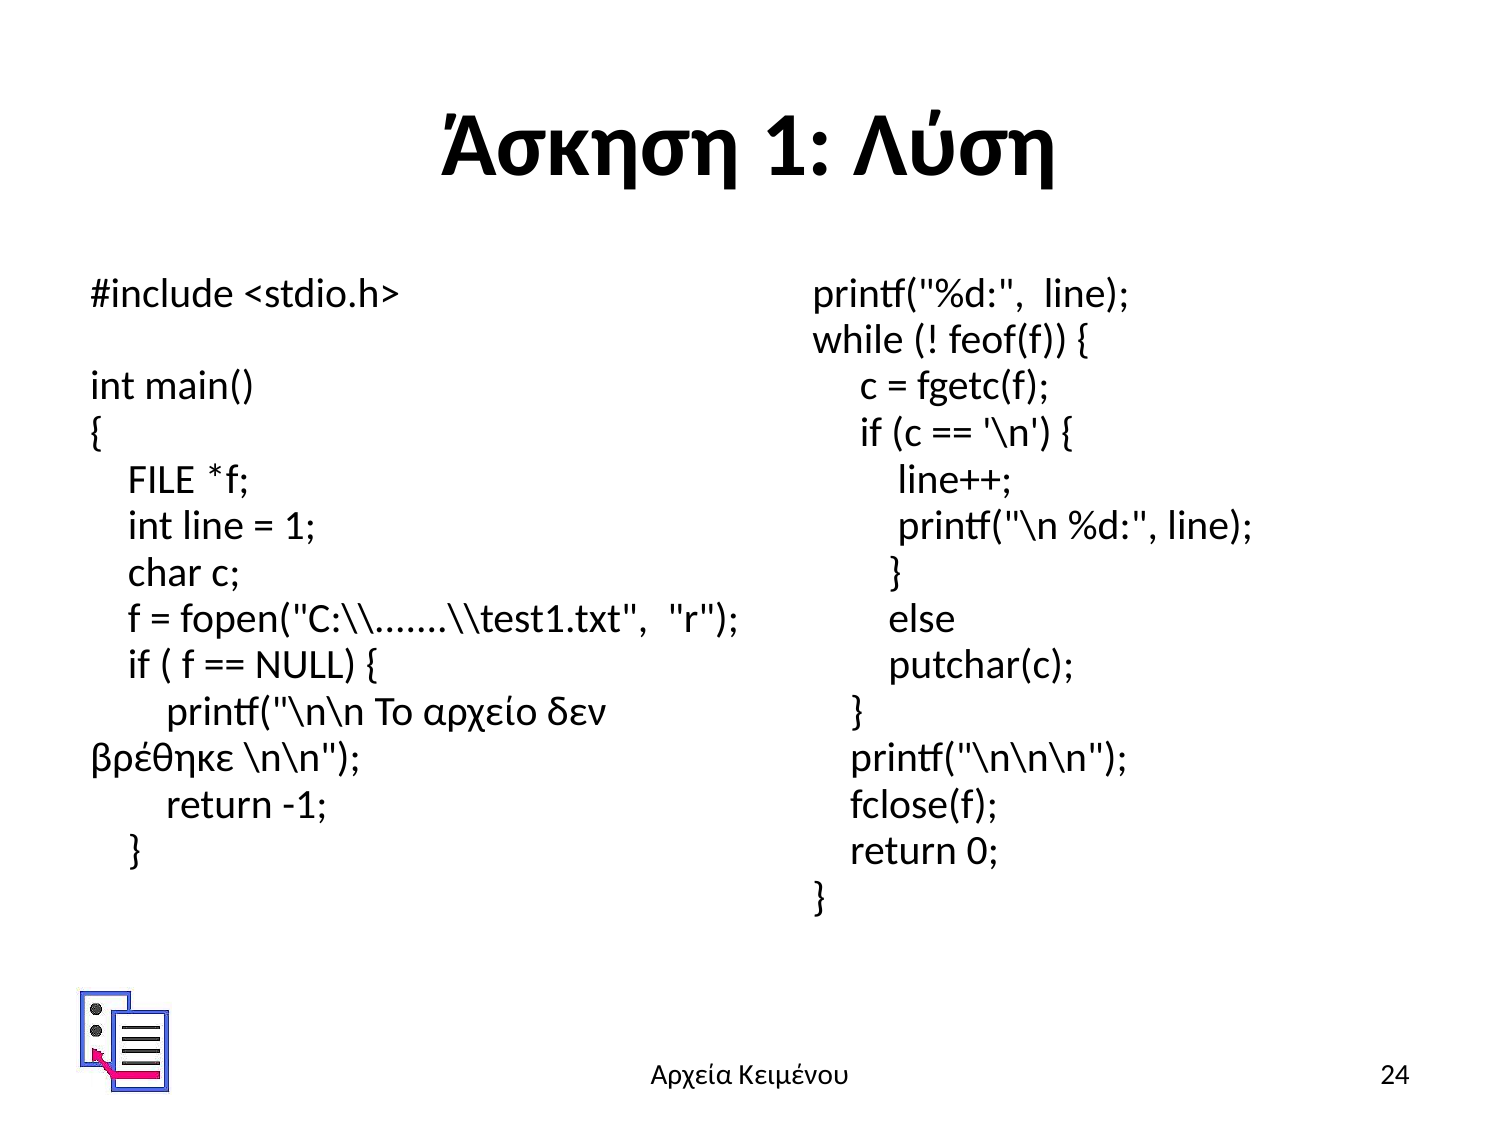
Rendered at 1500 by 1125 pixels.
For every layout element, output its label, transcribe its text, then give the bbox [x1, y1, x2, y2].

footer Αρχεία Κειμένου [512, 1042, 988, 1103]
list #include <stdio.h> int main() { FILE *f; int line = 1; char c; f = fopen("C:\\.......\\test1.txt", "r"); if ( f == NULL) { printf("\n\n Το αρχείο δεν βρέθηκε \n\n"); return -1; } [75, 262, 762, 1005]
list printf("%d:", line); while (! feof(f)) { c = fgetc(f); if (c == '\n') { line++; printf("\n %d:", line); } else putchar(c); } printf("\n\n\n"); fclose(f); return 0; } [797, 262, 1425, 1005]
title Άσκηση 1: Λύση [75, 45, 1425, 233]
slide_number 24 [1074, 1042, 1425, 1103]
picture [76, 987, 172, 1095]
